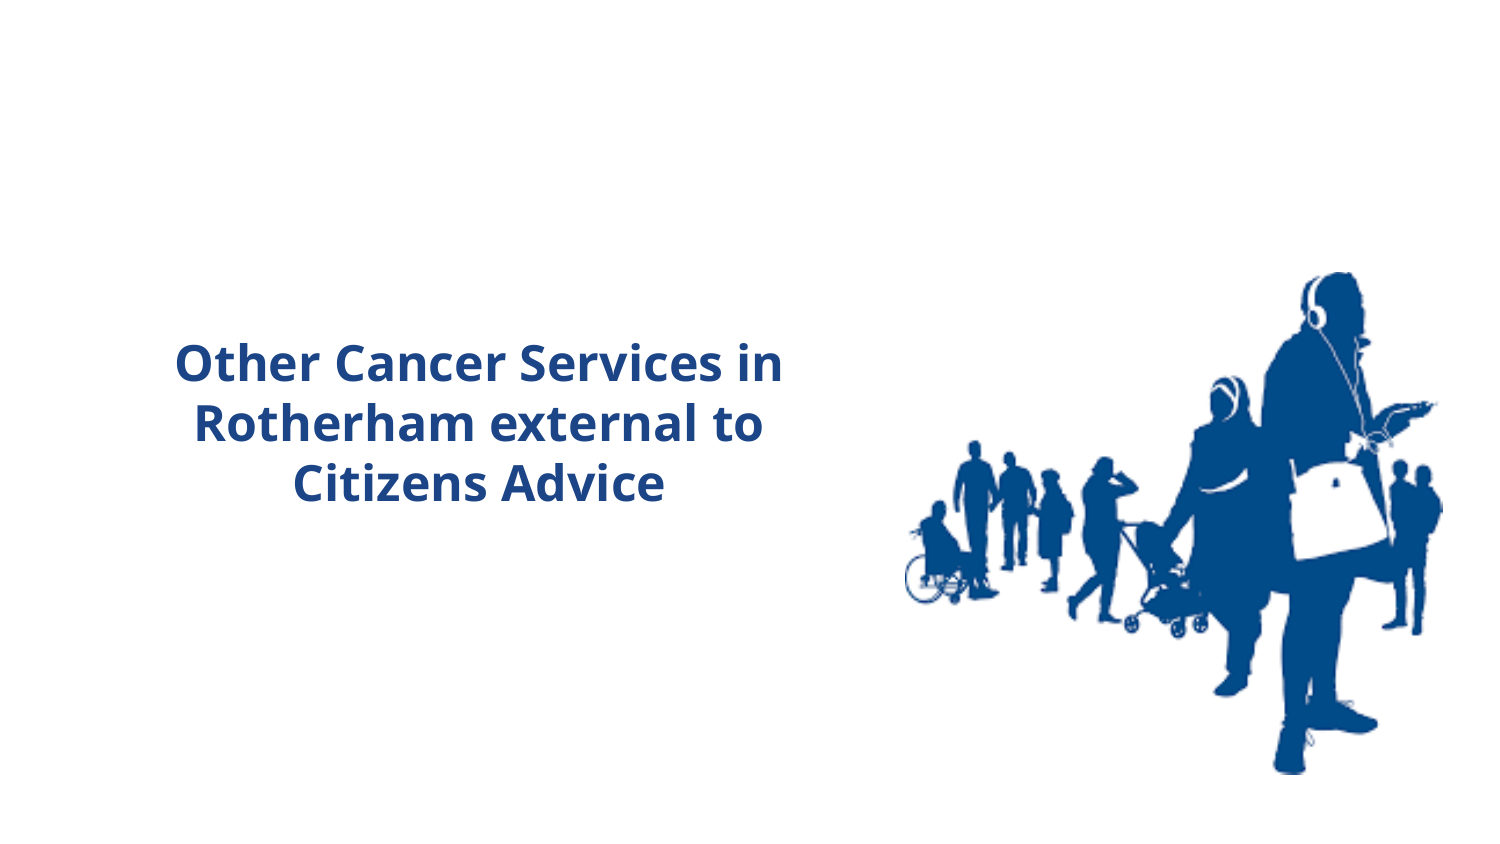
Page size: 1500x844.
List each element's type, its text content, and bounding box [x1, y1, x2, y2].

picture [905, 272, 1443, 775]
text_box Other Cancer Services in Rotherham external to Citizens Advice [135, 81, 824, 763]
